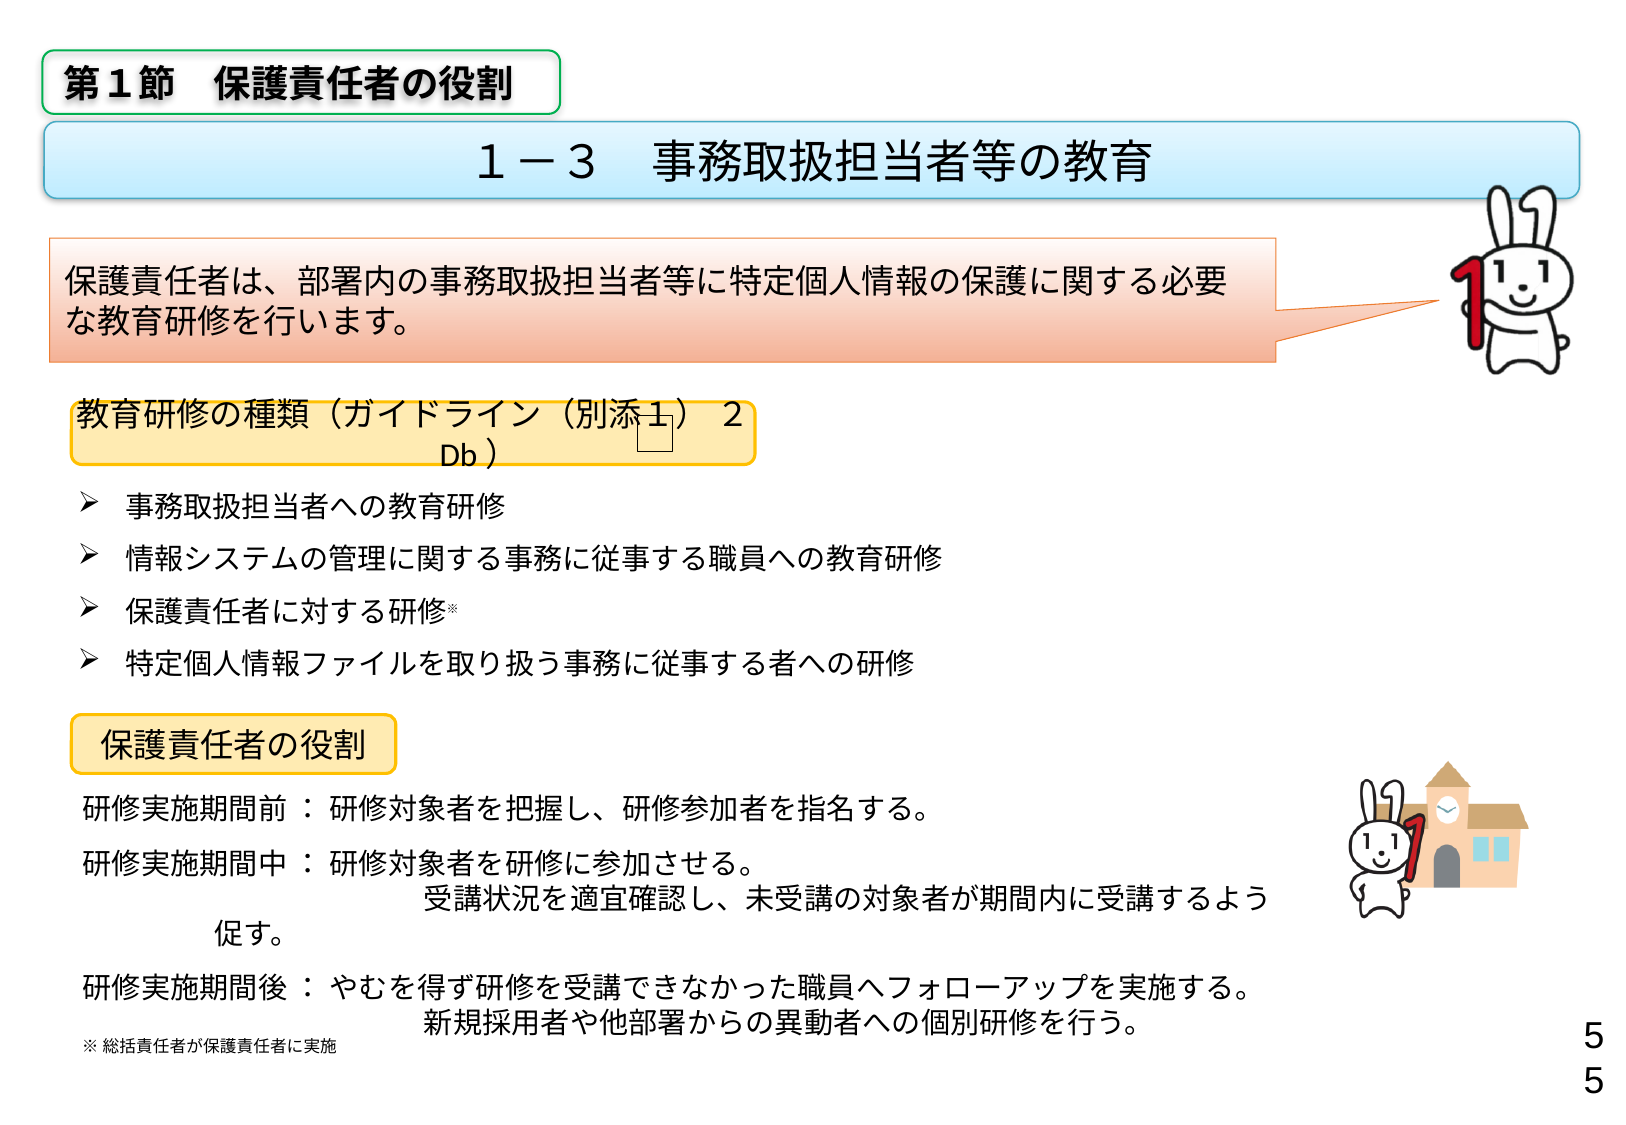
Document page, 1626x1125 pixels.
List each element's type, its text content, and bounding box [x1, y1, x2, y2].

text_box １－３ 事務取扱担当者等の教育 [43, 121, 1580, 199]
text_box ※総括責任者が保護責任者に実施 [76, 1018, 363, 1095]
text_box 第１節 保護責任者の役割 [41, 49, 561, 115]
picture [1444, 176, 1593, 385]
text_box 保護責任者の役割 [71, 714, 396, 774]
text_box 55 [1583, 1026, 1622, 1087]
picture [1340, 751, 1536, 928]
text_box 事務取扱担当者への教育研修 情報システムの管理に関する事務に従事する職員への教育研修 保護責任者に対する研修※ 特定個人情報ファイルを取り扱う事務に従事する者への研修 [34, 463, 1173, 688]
text_box [635, 414, 675, 453]
text_box 研修実施期間前 ： 研修対象者を把握し、研修参加者を指名する。 研修実施期間中 ： 研修対象者を研修に参加させる。 受講状況を適宜確認し、未受講の対象者が期間内に受講するよう促す。 研修実施期間後 ： やむを得ず研修を受講できなかった職員へフォローアップを実施する。 新規採用者や他部署からの異動者への個別研修を行う。 [67, 782, 1290, 1048]
text_box 保護責任者は、部署内の事務取扱担当者等に特定個人情報の保護に関する必要な教育研修を行います。 [49, 238, 1439, 363]
text_box 教育研修の種類（ガイドライン（別添１） ２ Db） [71, 401, 755, 465]
